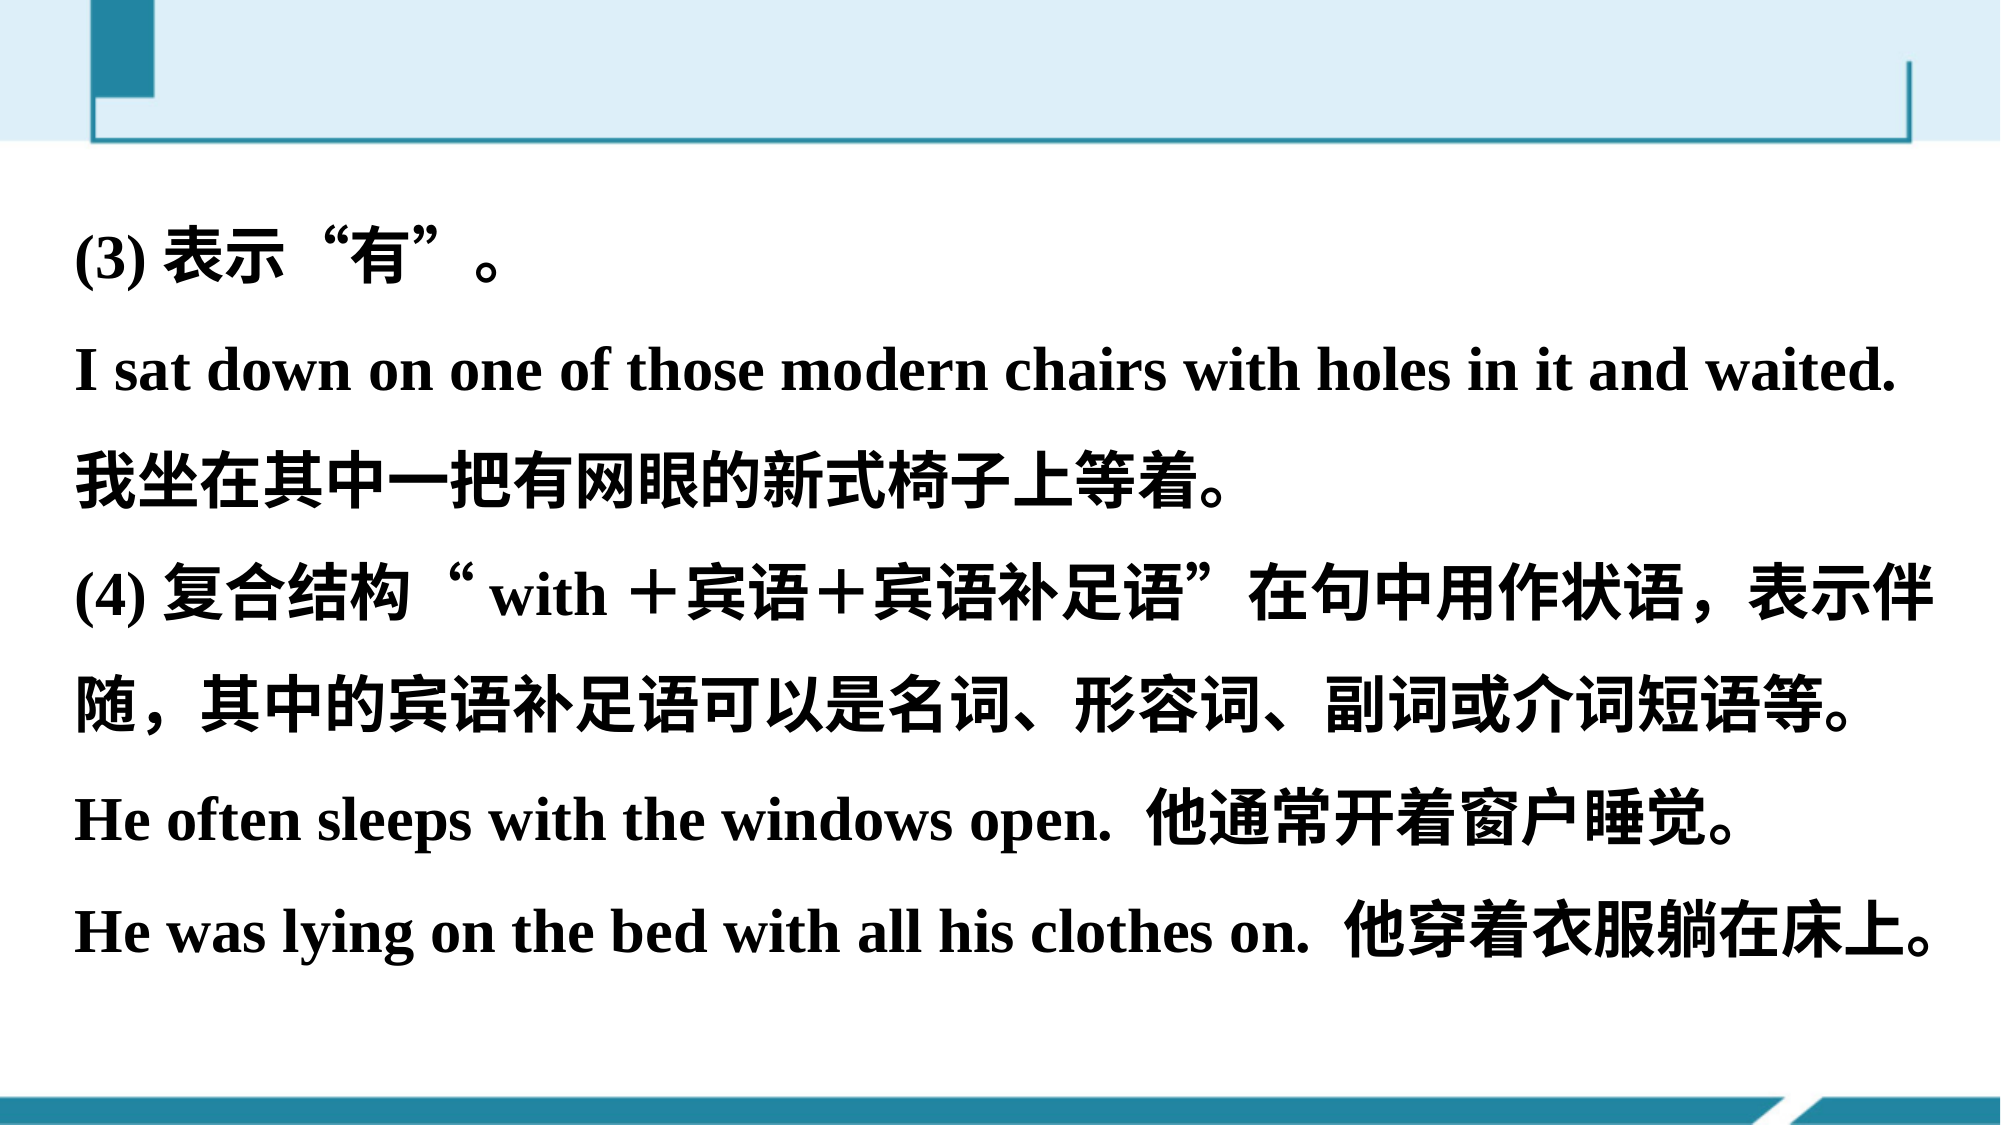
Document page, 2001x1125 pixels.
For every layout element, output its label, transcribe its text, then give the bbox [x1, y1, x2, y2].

picture [0, 0, 2001, 1125]
text_box (3)表示“有”。 I sat down on one of those modern chairs with holes in it and waited. 我坐在其中一把有网眼的新式椅子上等着。 (4)复合结构“with＋宾语＋宾语补足语”在句中用作状语，表示伴随，其中的宾语补足语可以是名词、形容词、副词或介词短语等。 He often sleeps with the windows open. 他通常开着窗户睡觉。 He was lying on the bed with all his clothes on. 他穿着衣服躺在床上。 [60, 171, 1952, 973]
